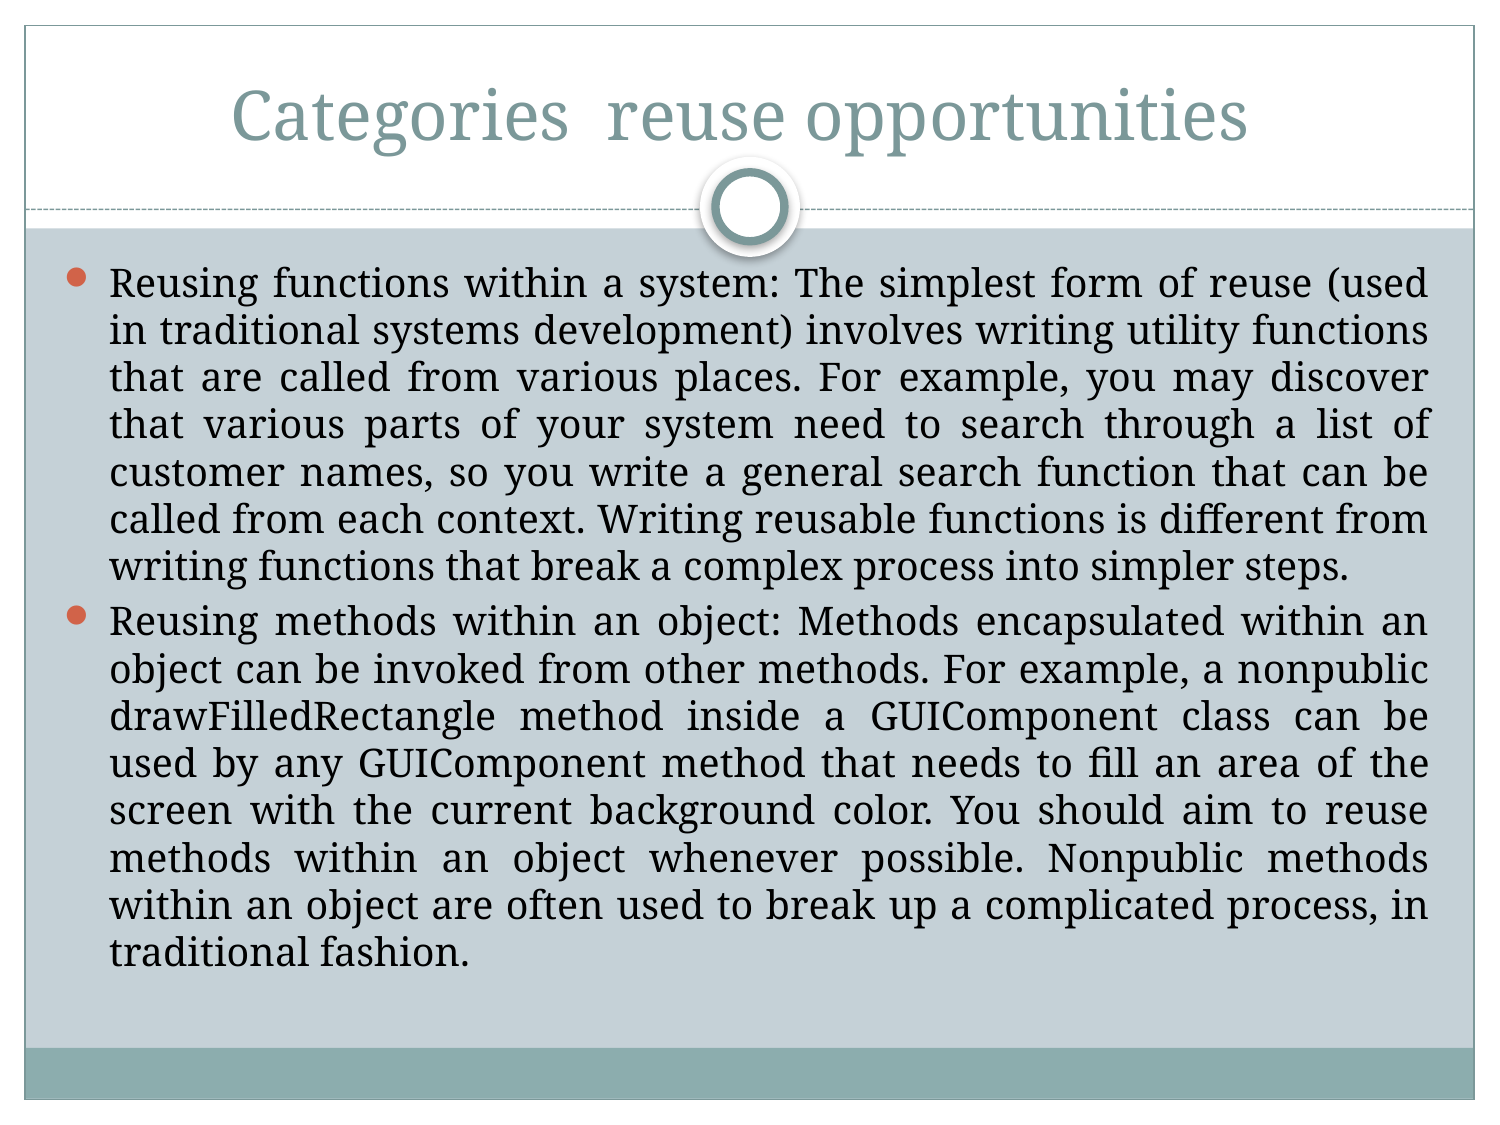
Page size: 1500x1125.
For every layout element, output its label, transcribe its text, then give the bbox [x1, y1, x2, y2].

title Categories reuse opportunities [49, 37, 1450, 162]
list Reusing functions within a system: The simplest form of reuse (used in traditional systems development) involves writing utility functions that are called from various places. For example, you may discover that various parts of your system need to search through a list of customer names, so you write a general search function that can be called from each context. Writing reusable functions is different from writing functions that break a complex process into simpler steps. Reusing methods within an object: Methods encapsulated within an object can be invoked from other methods. For example, a nonpublic drawFilledRectangle method inside a GUIComponent class can be used by any GUIComponent method that needs to ﬁll an area of the screen with the current background color. You should aim to reuse methods within an object whenever possible. Nonpublic methods within an object are often used to break up a complicated process, in traditional fashion. [49, 250, 1445, 1001]
